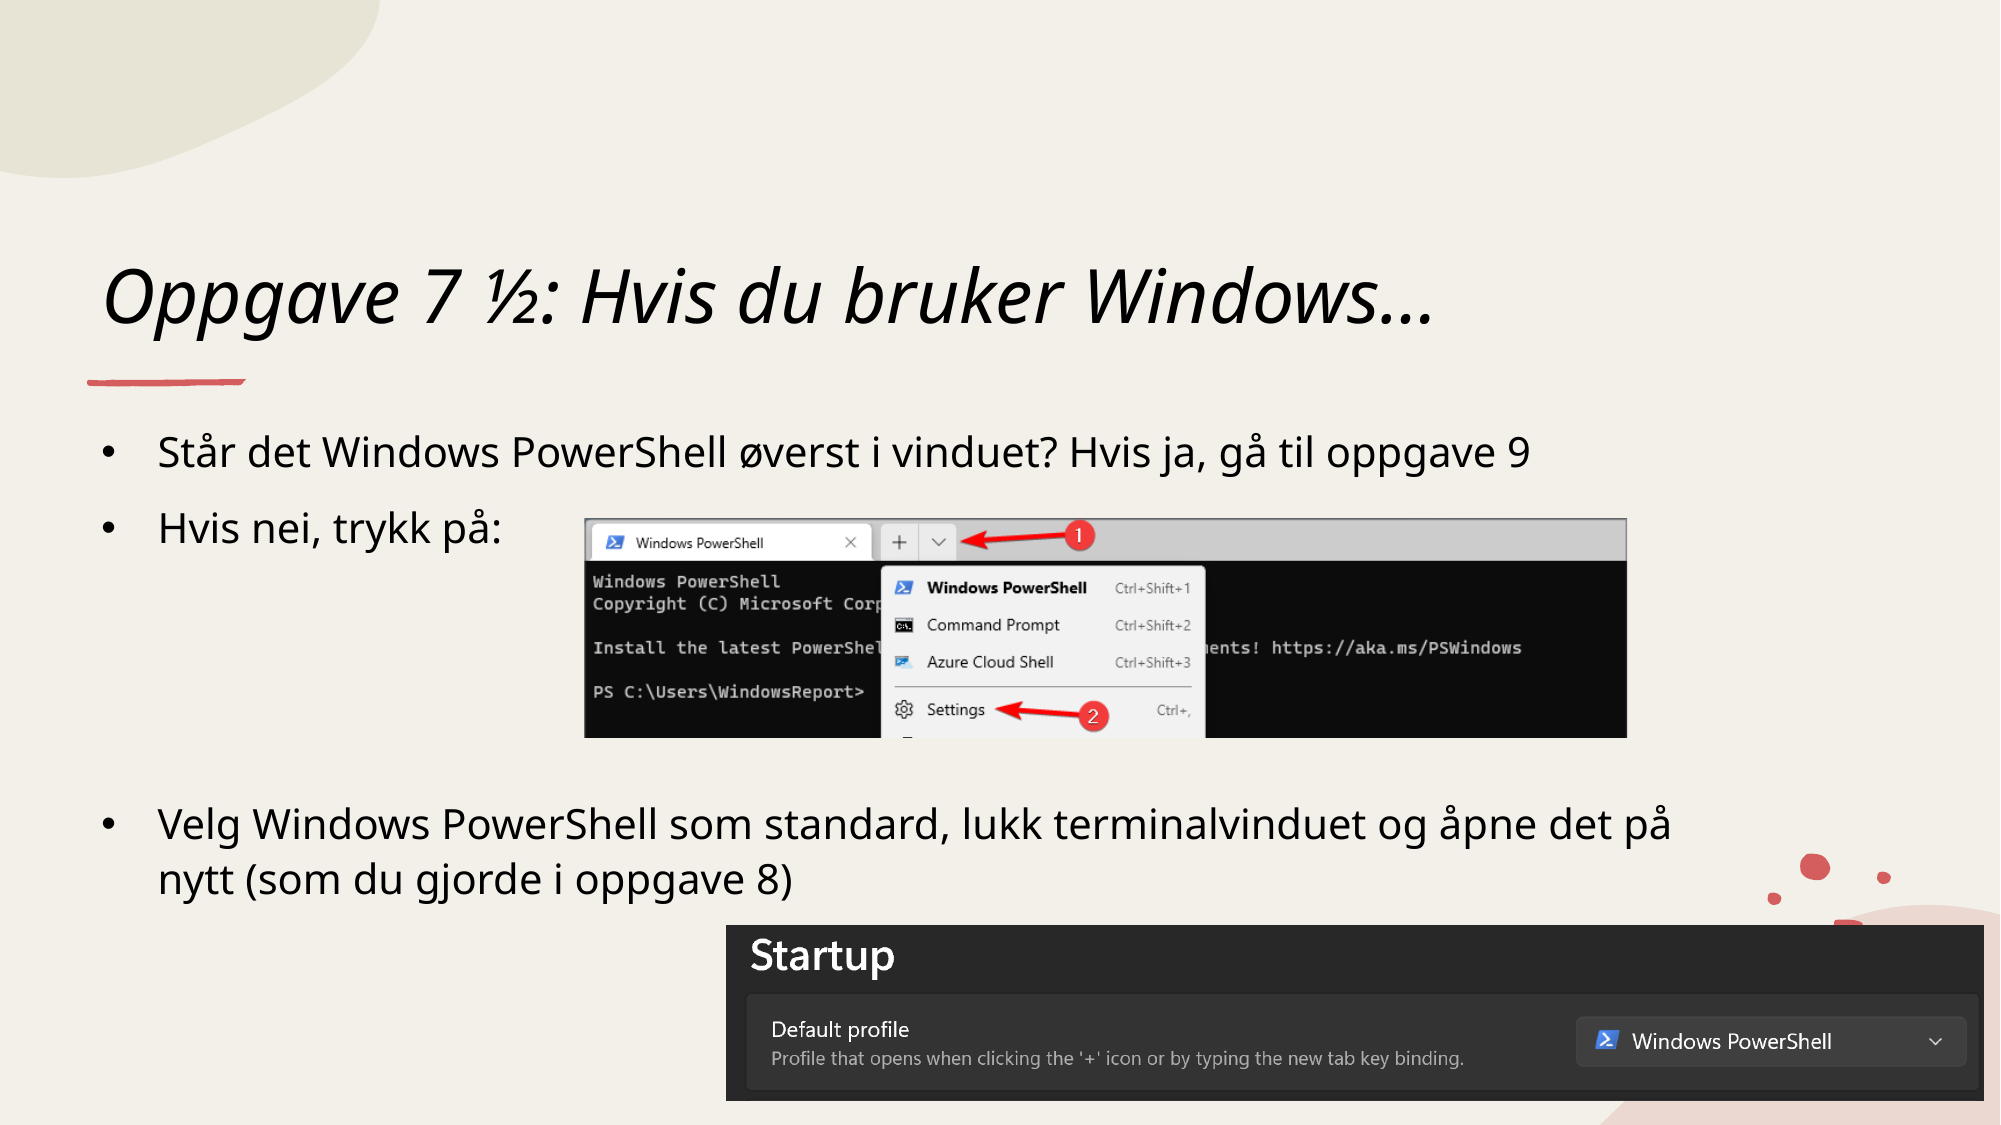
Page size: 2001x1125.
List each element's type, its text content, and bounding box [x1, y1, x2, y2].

picture [584, 518, 1628, 738]
picture [726, 925, 1984, 1101]
list Står det Windows PowerShell øverst i vinduet? Hvis ja, gå til oppgave 9 Hvis nei, trykk på: Velg Windows PowerShell som standard, lukk terminalvinduet og åpne det på nytt (som du gjorde i oppgave 8) [86, 413, 1740, 996]
title Oppgave 7 ½: Hvis du bruker Windows… [86, 129, 1740, 347]
